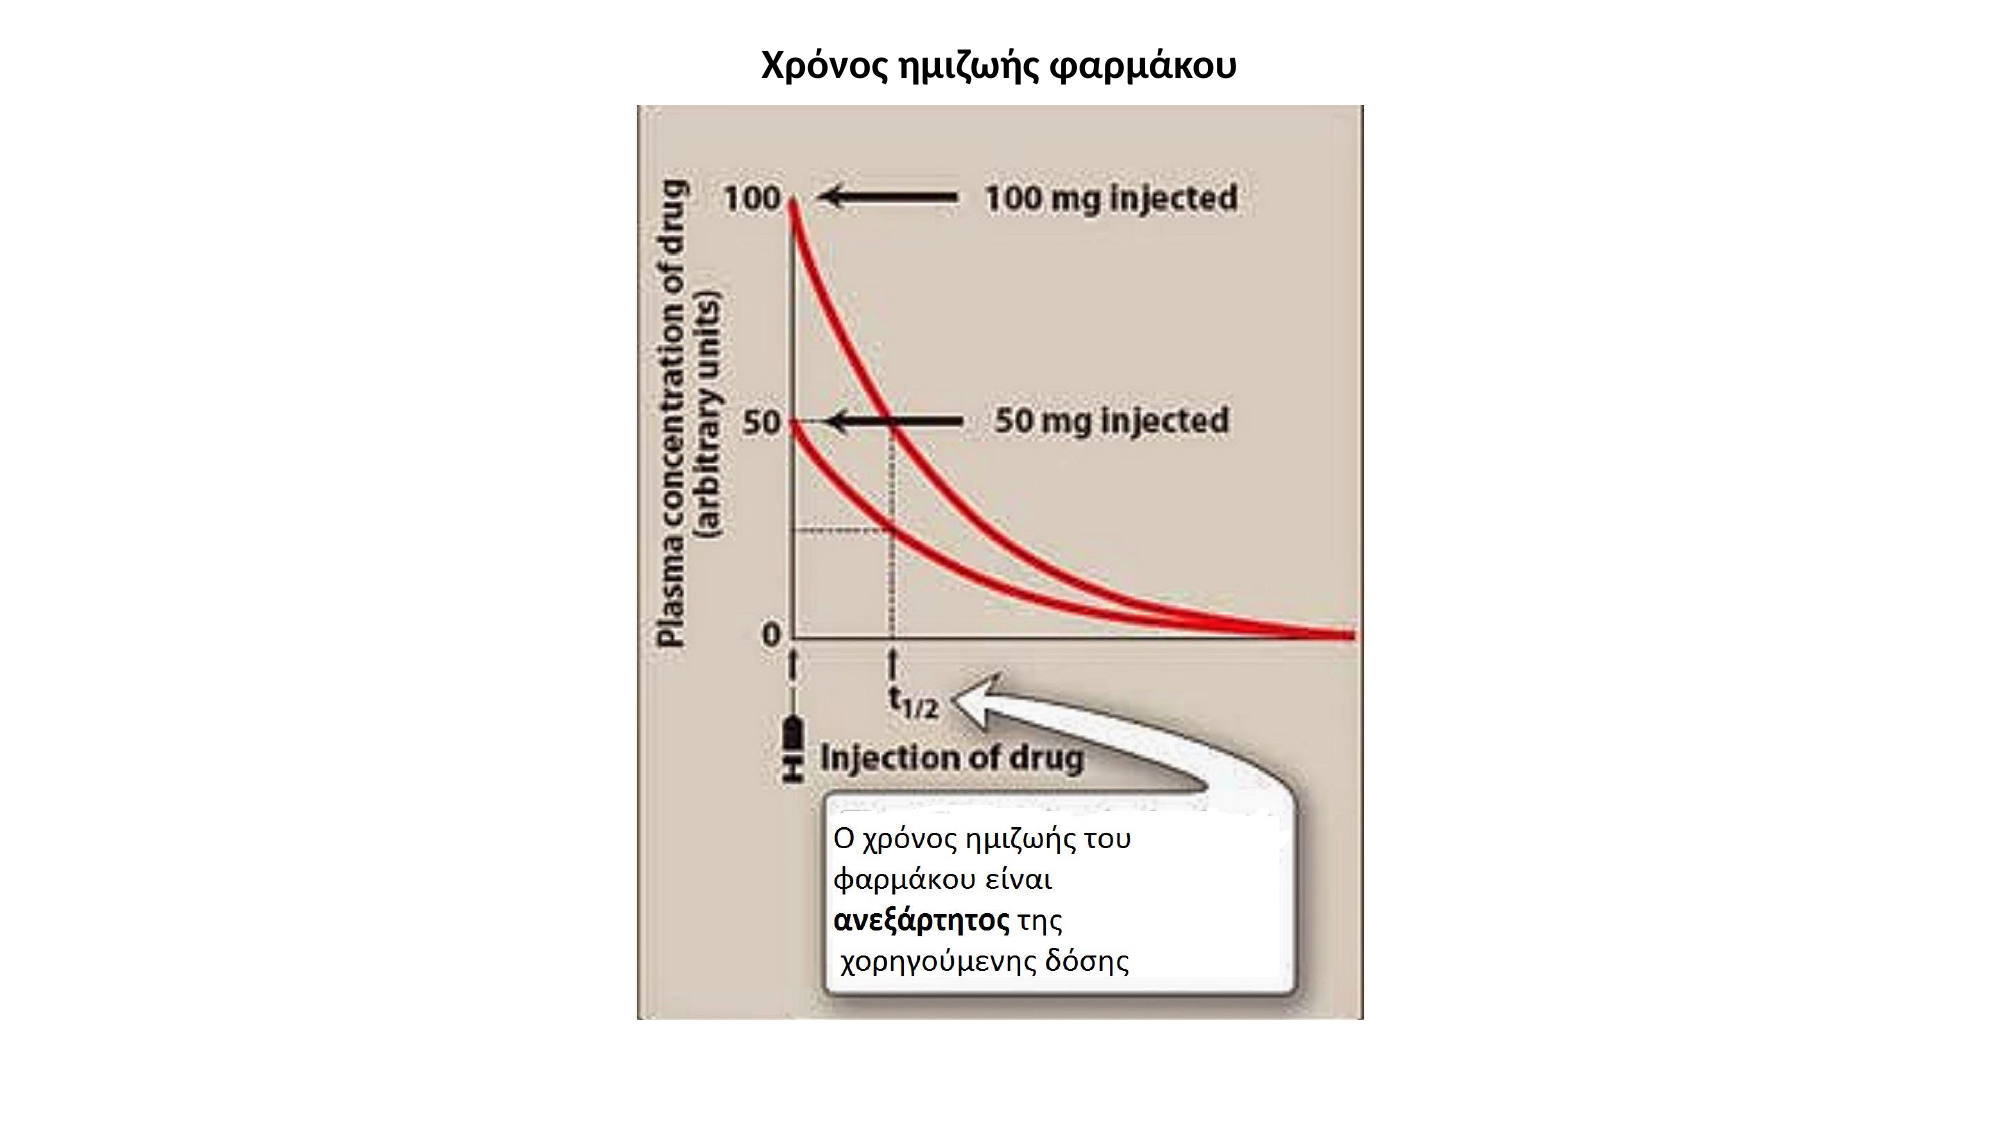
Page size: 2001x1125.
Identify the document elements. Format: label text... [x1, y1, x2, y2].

text_box Χρόνος ημιζωής φαρμάκου [746, 29, 1254, 94]
picture [634, 105, 1365, 1020]
